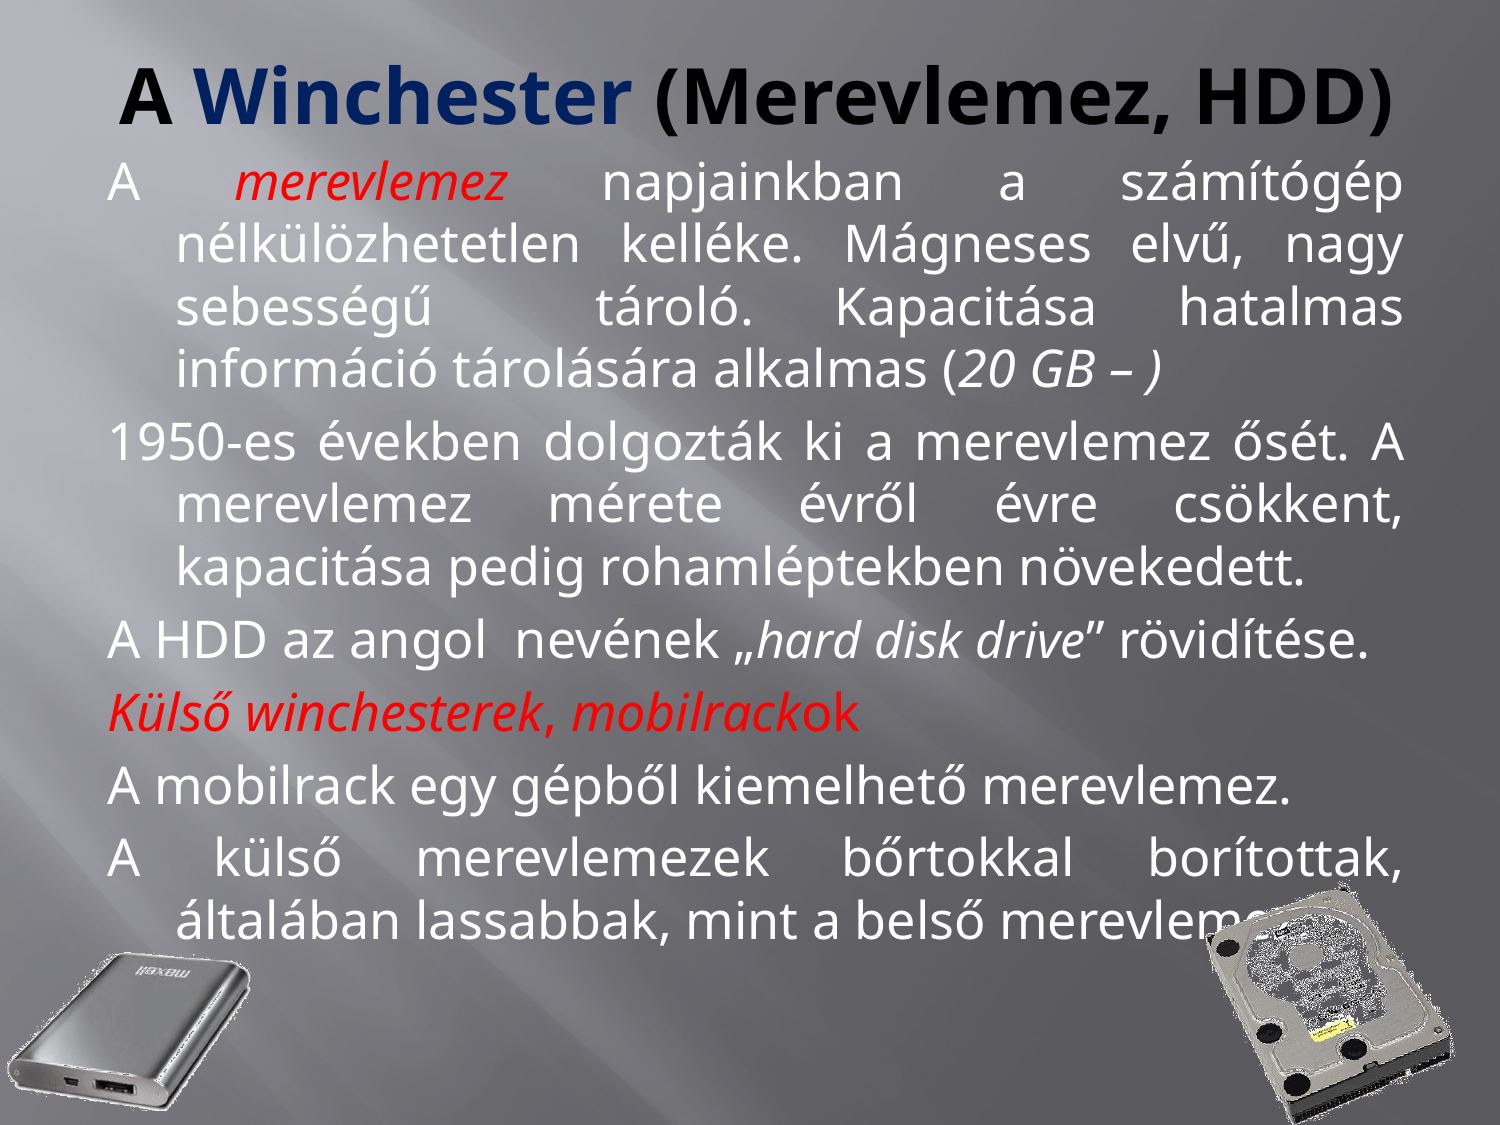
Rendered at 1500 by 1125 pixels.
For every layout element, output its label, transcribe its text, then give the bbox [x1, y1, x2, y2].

picture [1193, 863, 1473, 1125]
list A merevlemez napjainkban a számítógép nélkülözhetetlen kelléke. Mágneses elvű, nagy sebességű tároló. Kapacitása hatalmas információ tárolására alkalmas (20 GB – ) 1950-es években dolgozták ki a merevlemez ősét. A merevlemez mérete évről évre csökkent, kapacitása pedig rohamléptekben növekedett. A HDD az angol nevének „hard disk drive” rövidítése. Külső winchesterek, mobilrackok A mobilrack egy gépből kiemelhető merevlemez. A külső merevlemezek bőrtokkal borítottak, általában lassabbak, mint a belső merevlemez. [70, 140, 1421, 969]
title A Winchester (Merevlemez, HDD) [82, 0, 1432, 188]
picture [0, 937, 258, 1125]
